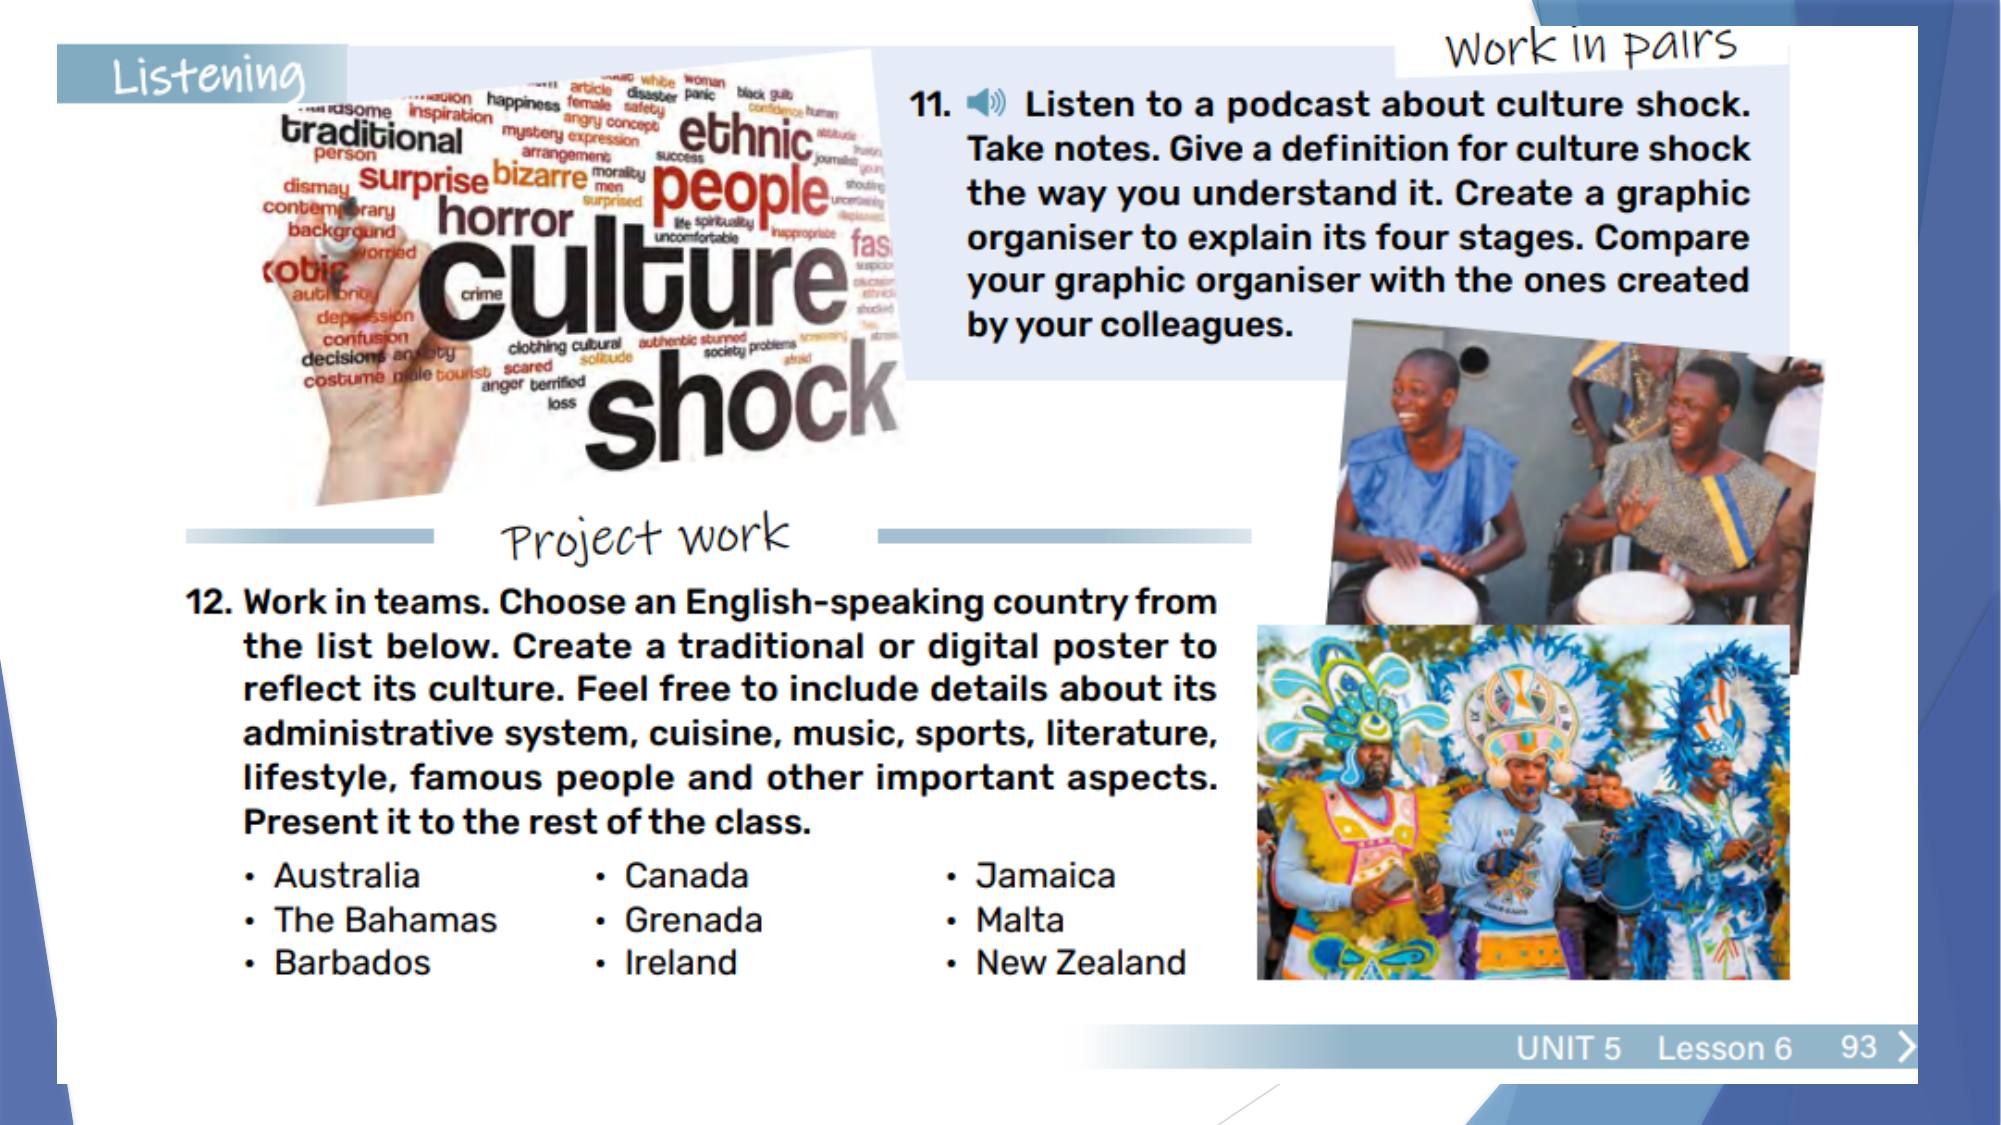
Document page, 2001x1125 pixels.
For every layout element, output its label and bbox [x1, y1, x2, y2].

picture [56, 25, 1918, 1085]
